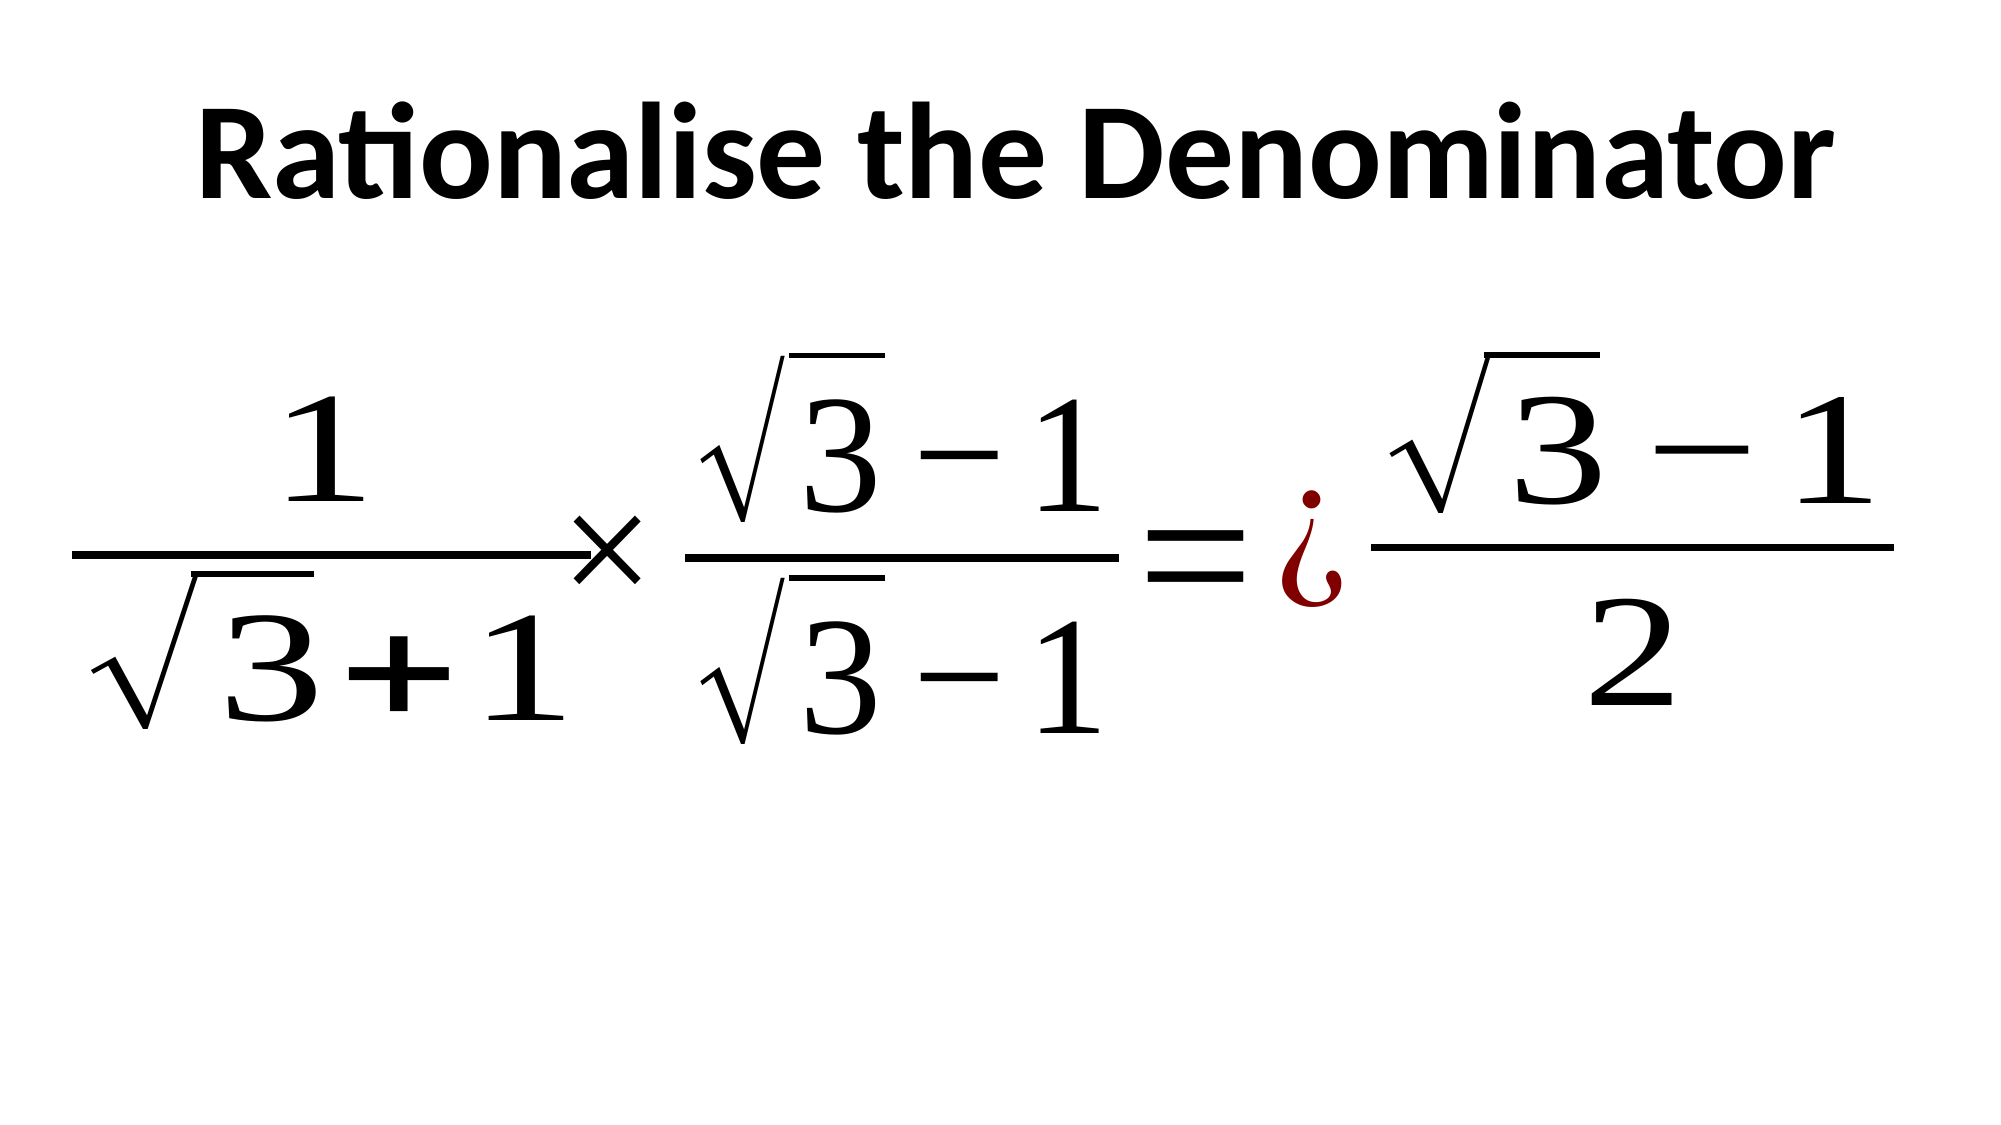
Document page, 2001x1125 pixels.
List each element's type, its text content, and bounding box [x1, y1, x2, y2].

text_box Rationalise the Denominator [88, 53, 1945, 233]
